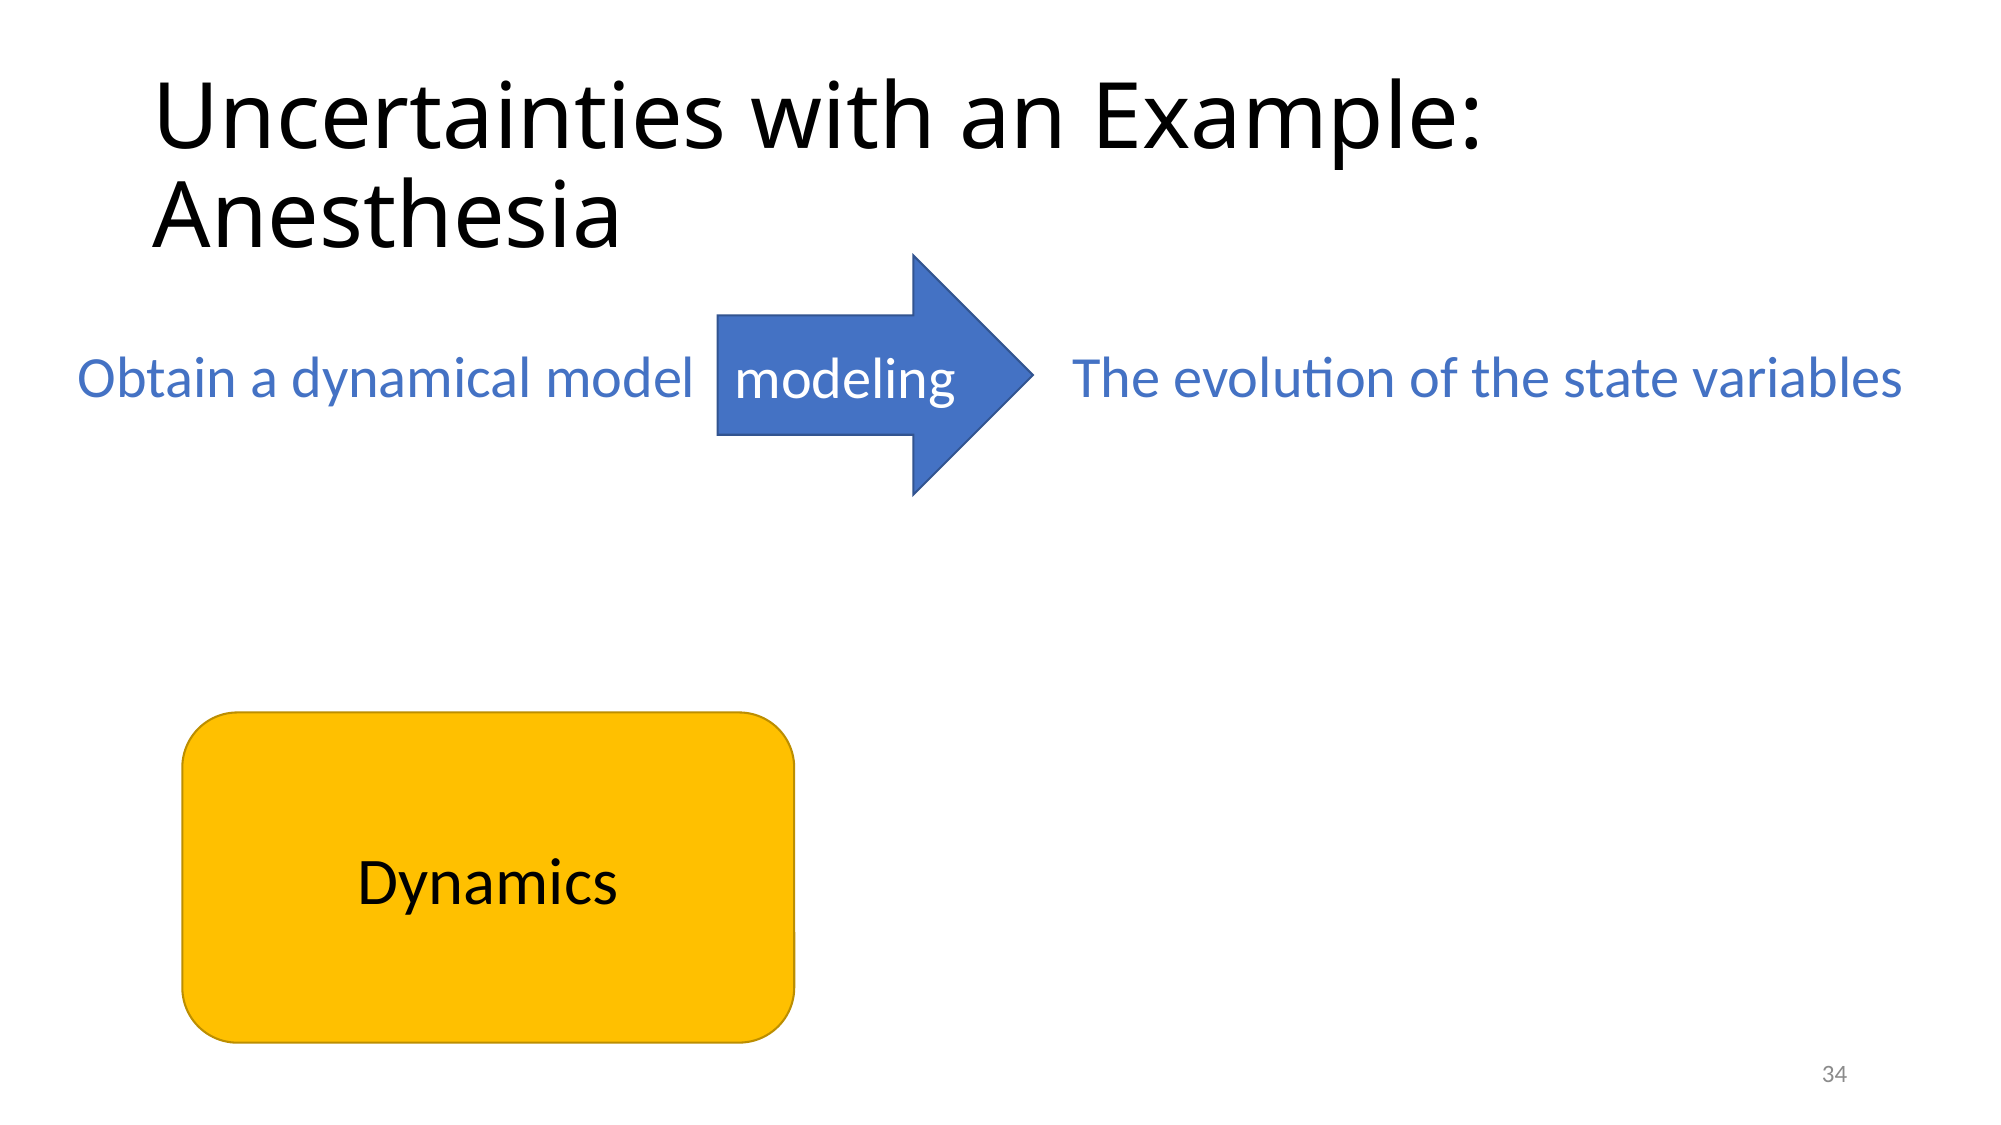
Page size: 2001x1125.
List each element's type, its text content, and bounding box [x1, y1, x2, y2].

text_box modeling [716, 253, 1035, 498]
text_box Obtain a dynamical model [63, 332, 716, 417]
title Uncertainties with an Example: Anesthesia [137, 59, 1863, 278]
slide_number 34 [1412, 1042, 1863, 1103]
text_box Dynamics [181, 711, 796, 1044]
text_box The evolution of the state variables [1057, 332, 1952, 417]
